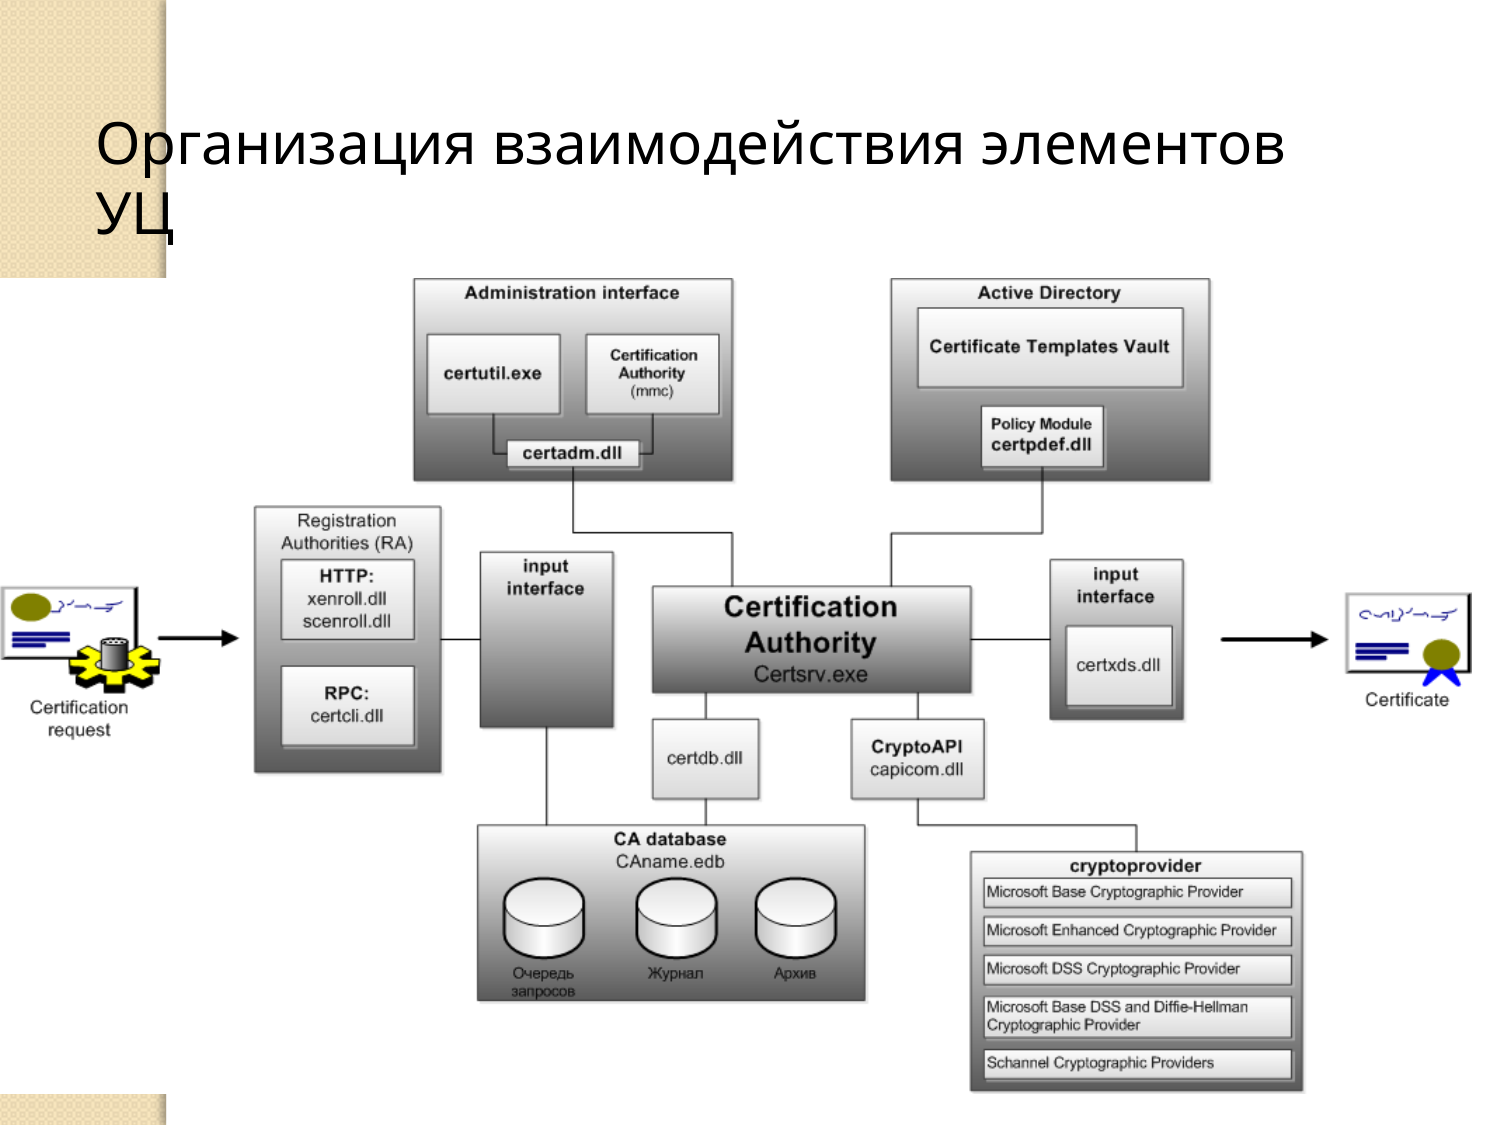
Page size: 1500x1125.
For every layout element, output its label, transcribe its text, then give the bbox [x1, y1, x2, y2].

text_box Организация взаимодействия элементов УЦ [80, 98, 1392, 254]
picture [0, 278, 1472, 1095]
